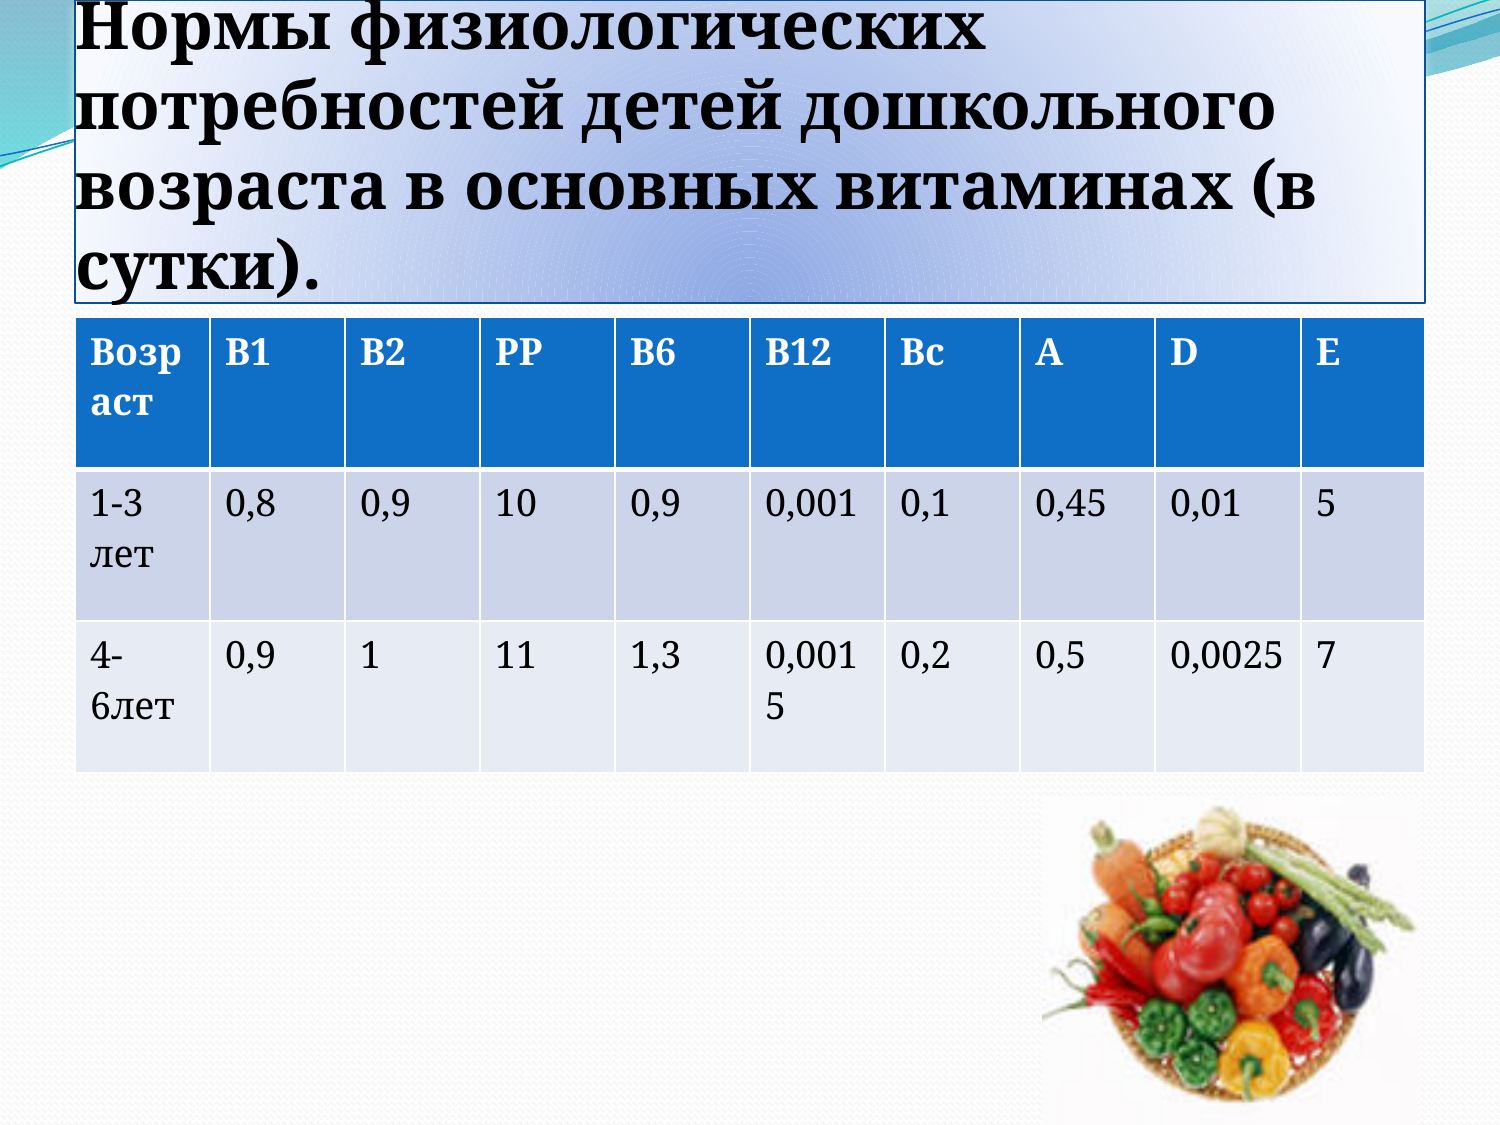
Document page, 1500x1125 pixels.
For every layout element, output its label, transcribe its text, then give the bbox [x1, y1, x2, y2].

table_cell 7 [1302, 622, 1424, 772]
table_cell 0,1 [886, 472, 1019, 620]
table_header В6 [616, 318, 749, 467]
table_cell 11 [481, 622, 614, 772]
table_header Возраст [76, 318, 209, 467]
table_header В2 [346, 318, 479, 467]
table_cell 0,5 [1021, 622, 1154, 772]
table_cell 0,001 [751, 472, 884, 620]
table_cell 0,0025 [1156, 622, 1300, 772]
picture [1042, 796, 1419, 1125]
table_cell 0,01 [1156, 472, 1300, 620]
table_cell 1 [346, 622, 479, 772]
table_header В1 [211, 318, 344, 467]
table_cell 0,2 [886, 622, 1019, 772]
title Нормы физиологических потребностей детей дошкольного возраста в основных витаминах (в сутки). [74, 0, 1426, 304]
table_cell 0,8 [211, 472, 344, 620]
table_header D [1156, 318, 1300, 467]
table_header РР [481, 318, 614, 467]
table_header В12 [751, 318, 884, 467]
table_header Вс [886, 318, 1019, 467]
table_cell 10 [481, 472, 614, 620]
table_header А [1021, 318, 1154, 467]
table_cell 1-3 лет [76, 472, 209, 620]
table_cell 1,3 [616, 622, 749, 772]
table_cell 0,9 [211, 622, 344, 772]
table_header E [1302, 318, 1424, 467]
table_cell 0,9 [346, 472, 479, 620]
table_cell 5 [1302, 472, 1424, 620]
table_cell 0,45 [1021, 472, 1154, 620]
table_cell 0,0015 [751, 622, 884, 772]
table_cell 0,9 [616, 472, 749, 620]
table_cell 4-6лет [76, 622, 209, 772]
